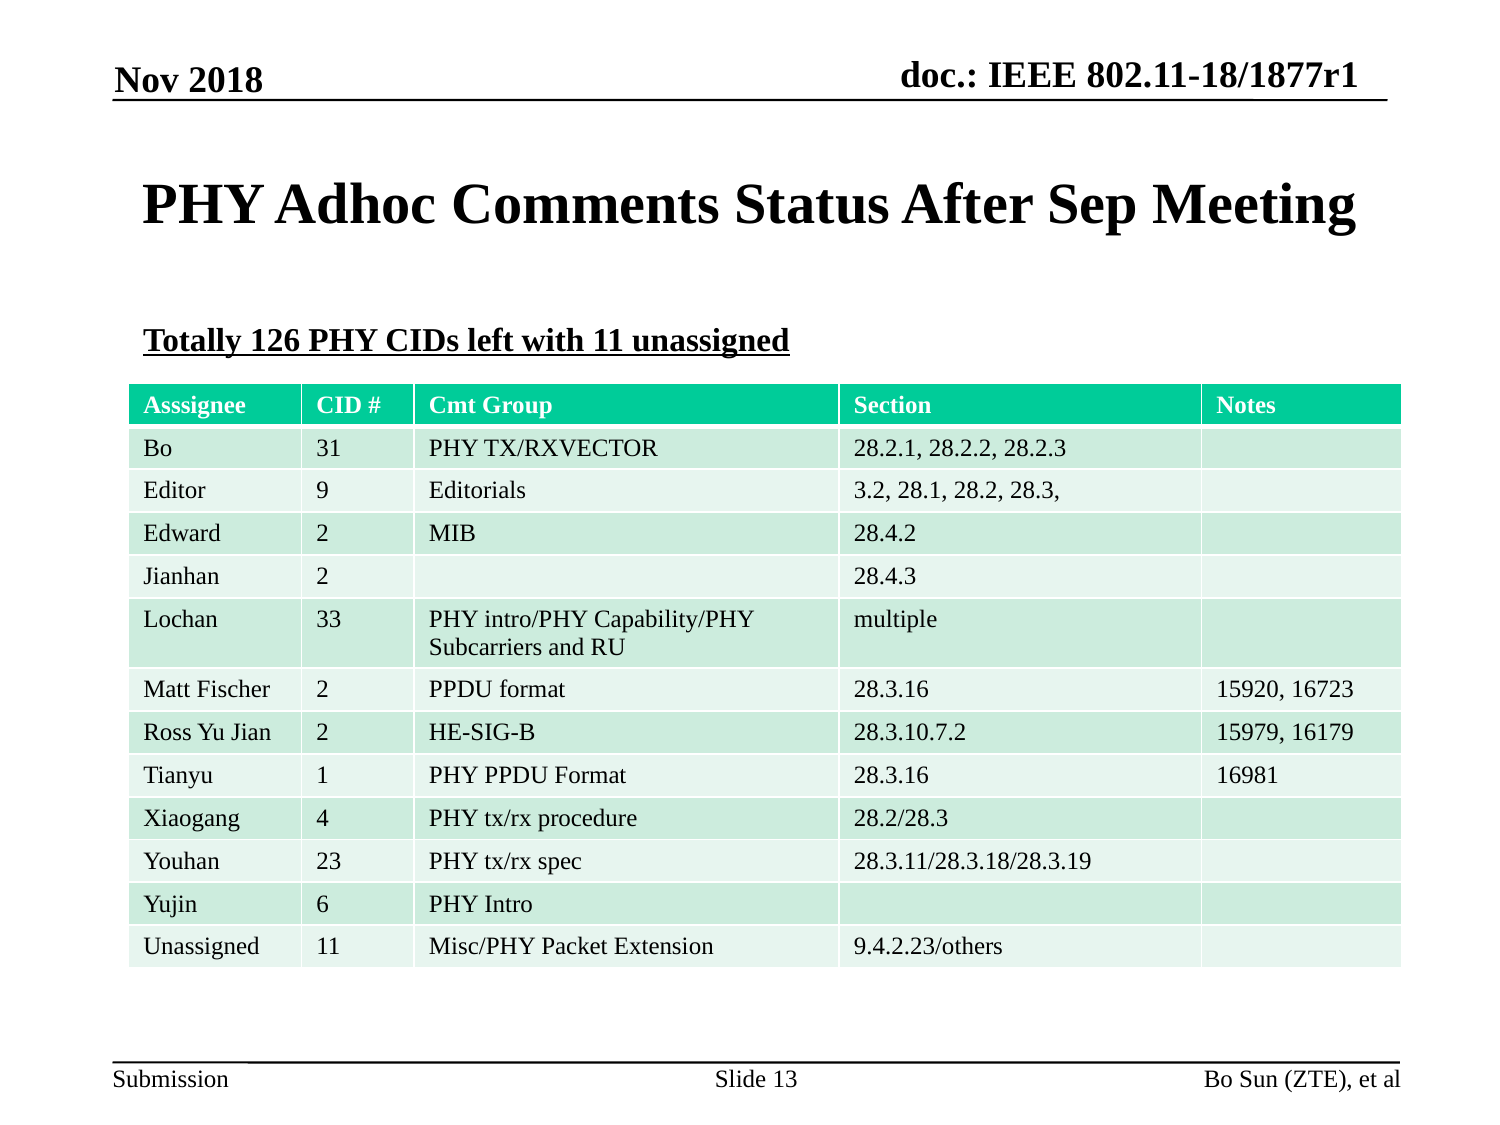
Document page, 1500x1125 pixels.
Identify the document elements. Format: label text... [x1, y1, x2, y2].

table_cell PHY Intro [415, 883, 838, 924]
table_cell 28.2/28.3 [840, 798, 1201, 839]
table_cell 9.4.2.23/others [840, 926, 1201, 967]
table_cell PHY TX/RXVECTOR [415, 429, 838, 468]
table_cell [1202, 926, 1401, 967]
table_cell Xiaogang [129, 798, 301, 839]
table_cell 28.4.2 [840, 513, 1201, 554]
table_cell [1202, 556, 1401, 597]
table_header Notes [1202, 384, 1401, 424]
table_cell 28.3.16 [840, 669, 1201, 710]
table_cell Tianyu [129, 755, 301, 796]
table_cell PHY intro/PHY Capability/PHY Subcarriers and RU [415, 599, 838, 667]
table_header Section [840, 384, 1201, 424]
table_cell 28.4.3 [840, 556, 1201, 597]
table_cell 4 [302, 798, 413, 839]
table_cell 9 [302, 470, 413, 511]
table_cell 28.3.16 [840, 755, 1201, 796]
table_cell 33 [302, 599, 413, 667]
table_header Asssignee [129, 384, 301, 424]
table_cell Ross Yu Jian [129, 712, 301, 753]
table_cell PHY tx/rx spec [415, 840, 838, 881]
table_cell 28.2.1, 28.2.2, 28.2.3 [840, 429, 1201, 468]
table_cell PPDU format [415, 669, 838, 710]
table_cell 28.3.10.7.2 [840, 712, 1201, 753]
slide_number Slide 13 [712, 1061, 800, 1093]
text_box Totally 126 PHY CIDs left with 11 unassigned [128, 311, 963, 366]
table_cell [1202, 513, 1401, 554]
table_cell 2 [302, 669, 413, 710]
table_cell 2 [302, 513, 413, 554]
table_cell Editorials [415, 470, 838, 511]
table_cell Lochan [129, 599, 301, 667]
footer Bo Sun (ZTE), et al [1200, 1061, 1402, 1093]
table_cell PHY PPDU Format [415, 755, 838, 796]
table_cell 2 [302, 712, 413, 753]
table_cell 31 [302, 429, 413, 468]
table_cell Editor [129, 470, 301, 511]
table_cell 1 [302, 755, 413, 796]
table_cell Youhan [129, 840, 301, 881]
title PHY Adhoc Comments Status After Sep Meeting [112, 112, 1388, 288]
table_cell [1202, 470, 1401, 511]
table_cell Edward [129, 513, 301, 554]
table_cell [1202, 429, 1401, 468]
table_cell [1202, 599, 1401, 667]
table_cell [1202, 883, 1401, 924]
table_cell 15979, 16179 [1202, 712, 1401, 753]
table_cell 16981 [1202, 755, 1401, 796]
table_cell 3.2, 28.1, 28.2, 28.3, [840, 470, 1201, 511]
table_cell [1202, 798, 1401, 839]
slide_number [114, 54, 265, 101]
table_cell HE-SIG-B [415, 712, 838, 753]
table_cell [1202, 840, 1401, 881]
table_header Cmt Group [415, 384, 838, 424]
table_cell Jianhan [129, 556, 301, 597]
table_cell [840, 883, 1201, 924]
table_cell multiple [840, 599, 1201, 667]
table_cell PHY tx/rx procedure [415, 798, 838, 839]
table_cell 15920, 16723 [1202, 669, 1401, 710]
table_cell [415, 556, 838, 597]
table_cell Yujin [129, 883, 301, 924]
table_cell Misc/PHY Packet Extension [415, 926, 838, 967]
table_cell Unassigned [129, 926, 301, 967]
table_cell 6 [302, 883, 413, 924]
table_cell MIB [415, 513, 838, 554]
table_cell 23 [302, 840, 413, 881]
table_cell 2 [302, 556, 413, 597]
table_cell Bo [129, 429, 301, 468]
table_cell Matt Fischer [129, 669, 301, 710]
table_header CID # [302, 384, 413, 424]
table_cell 11 [302, 926, 413, 967]
table_cell 28.3.11/28.3.18/28.3.19 [840, 840, 1201, 881]
